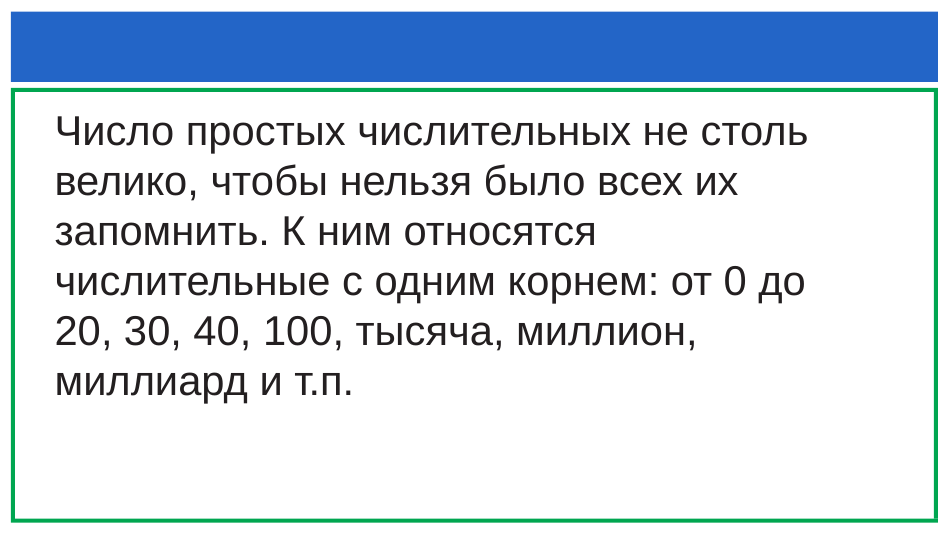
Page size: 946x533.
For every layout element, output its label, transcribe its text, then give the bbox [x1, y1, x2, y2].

list Число простых числительных не столь велико, чтобы нельзя было всех их запомнить. К ним относятся числительные с одним корнем: от 0 до 20, 30, 40, 100, тысяча, миллион, миллиард и т.п. [54, 103, 873, 407]
list [35, 91, 486, 177]
